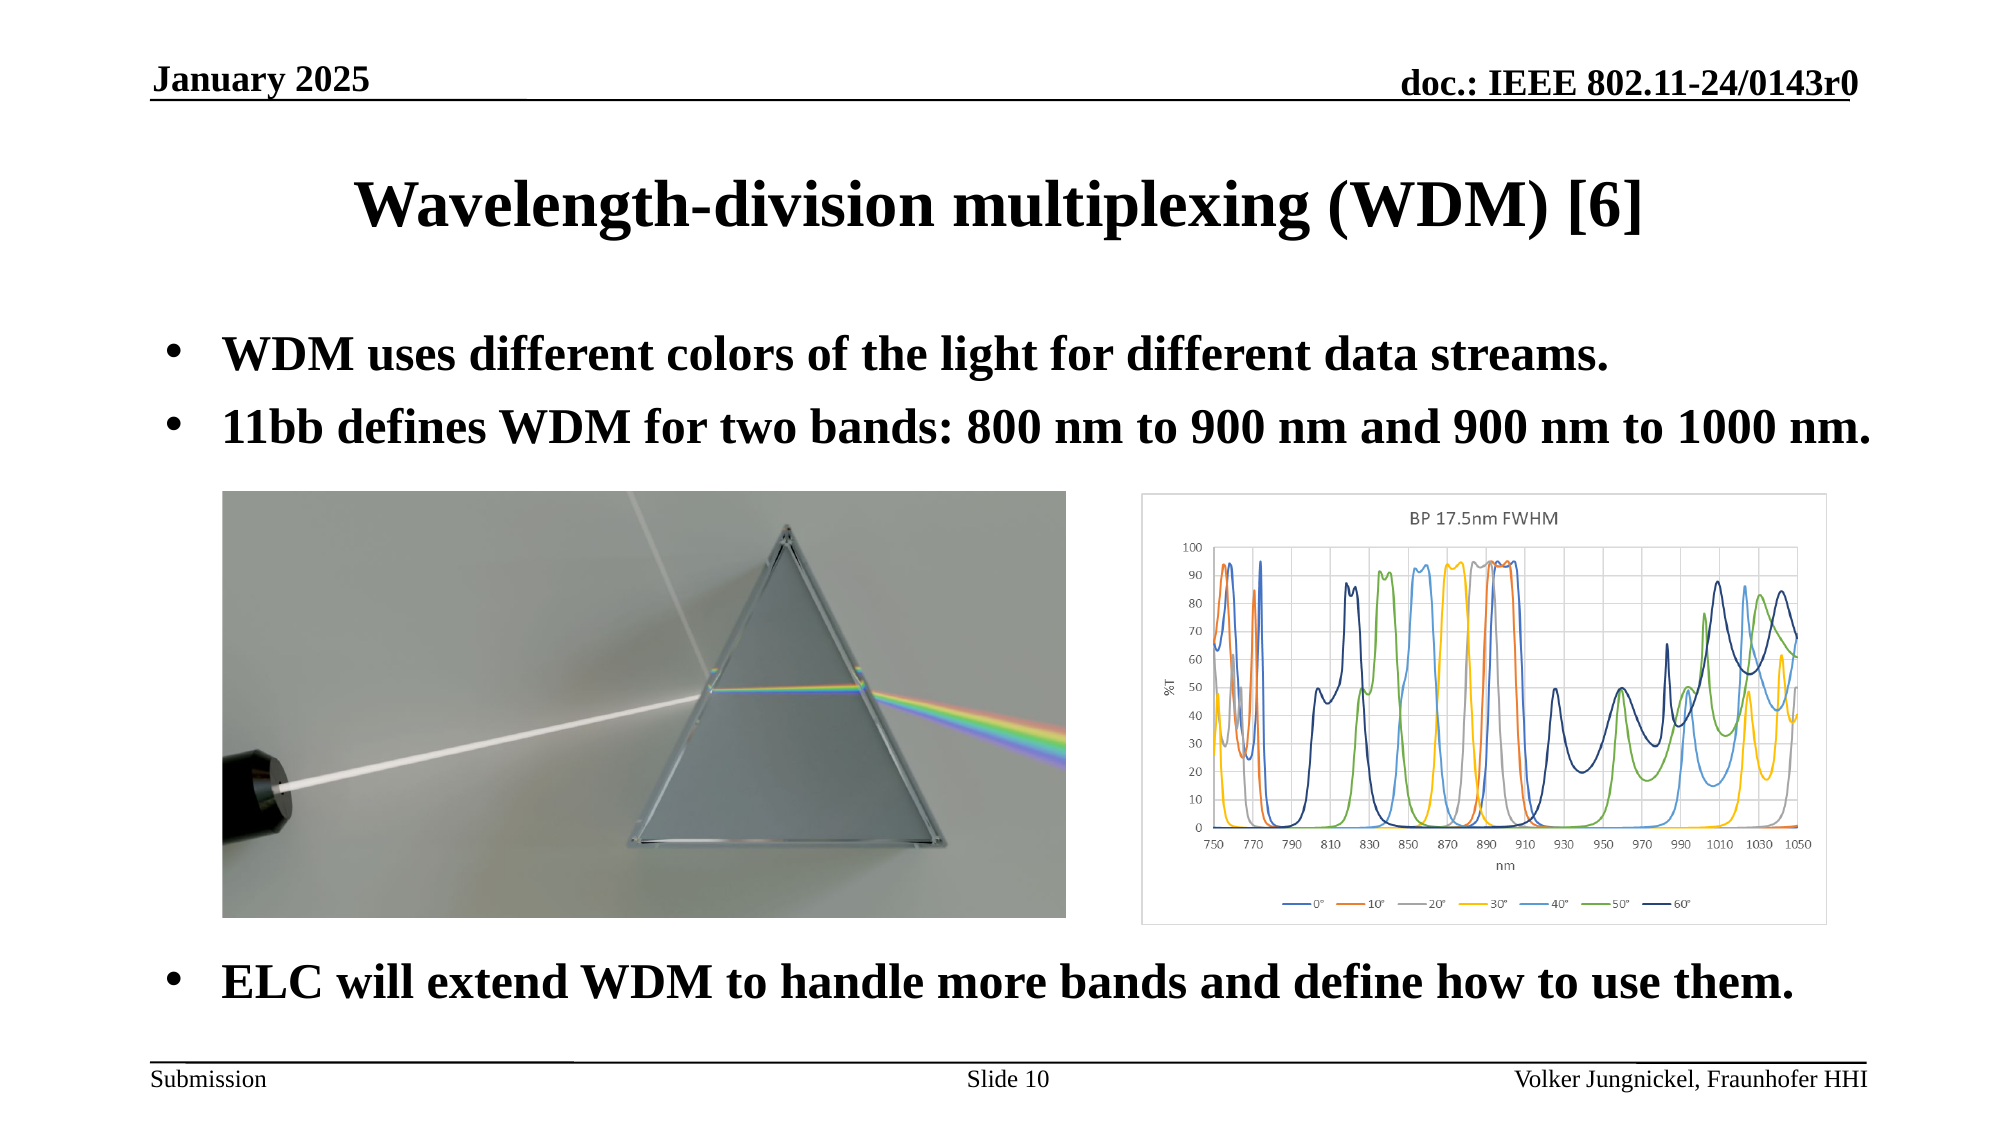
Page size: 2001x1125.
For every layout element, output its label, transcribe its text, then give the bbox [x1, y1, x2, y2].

picture [222, 491, 1067, 919]
list WDM uses different colors of the light for different data streams. 11bb defines WDM for two bands: 800 nm to 900 nm and 900 nm to 1000 nm. ELC will extend WDM to handle more bands and define how to use them. [149, 312, 1910, 988]
slide_number Slide 10 [950, 1061, 1067, 1123]
title Wavelength-division multiplexing (WDM) [6] [149, 112, 1850, 288]
footer Volker Jungnickel, Fraunhofer HHI [1171, 1061, 1869, 1093]
picture [1141, 493, 1828, 926]
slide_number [152, 54, 563, 100]
